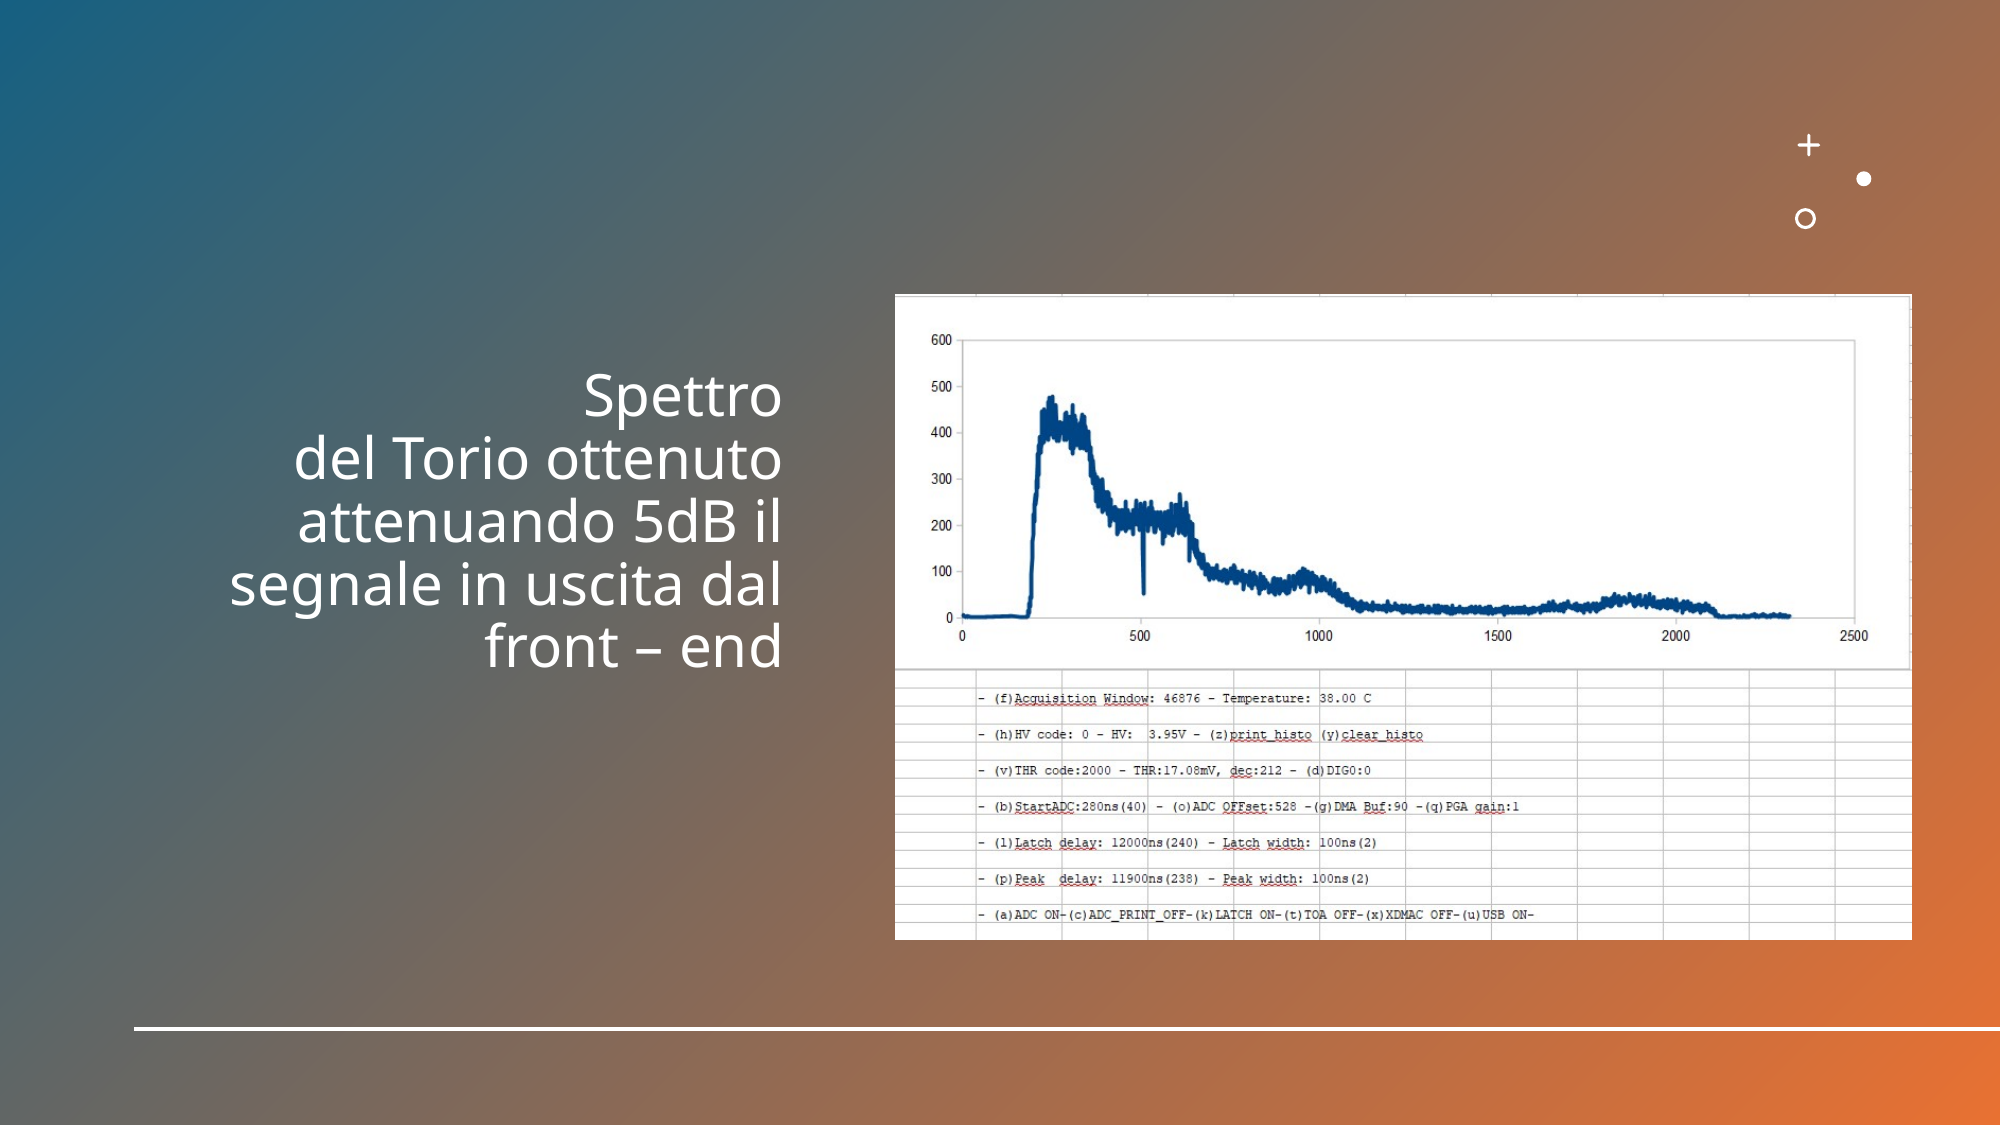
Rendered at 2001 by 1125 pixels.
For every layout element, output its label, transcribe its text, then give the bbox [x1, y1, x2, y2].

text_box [1794, 133, 1872, 230]
title Spettro del Torio ottenuto attenuando 5dB il segnale in uscita dal front – end [130, 225, 799, 821]
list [894, 293, 1912, 941]
text_box [0, 0, 2000, 1125]
